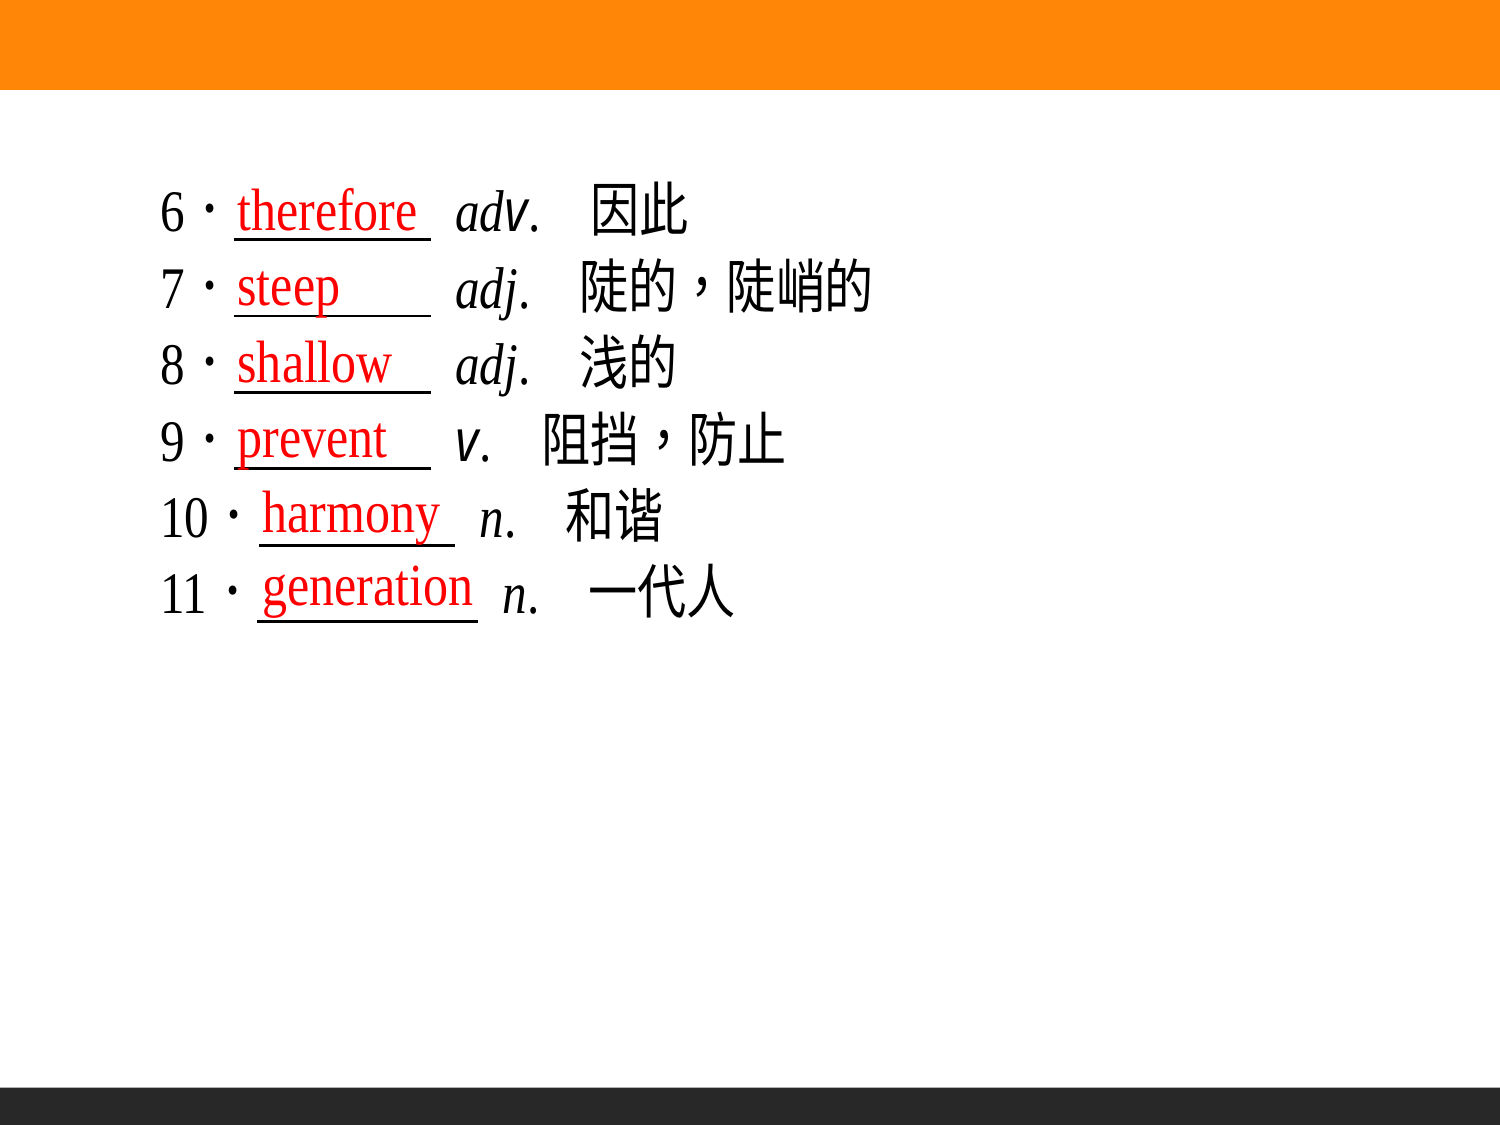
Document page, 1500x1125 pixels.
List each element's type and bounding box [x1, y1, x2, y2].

text_box [237, 397, 1103, 476]
text_box [237, 322, 1103, 396]
text_box [237, 244, 1103, 321]
text_box [237, 169, 1103, 244]
text_box [262, 544, 1128, 623]
text_box [62, 172, 1419, 962]
text_box [262, 472, 1128, 544]
